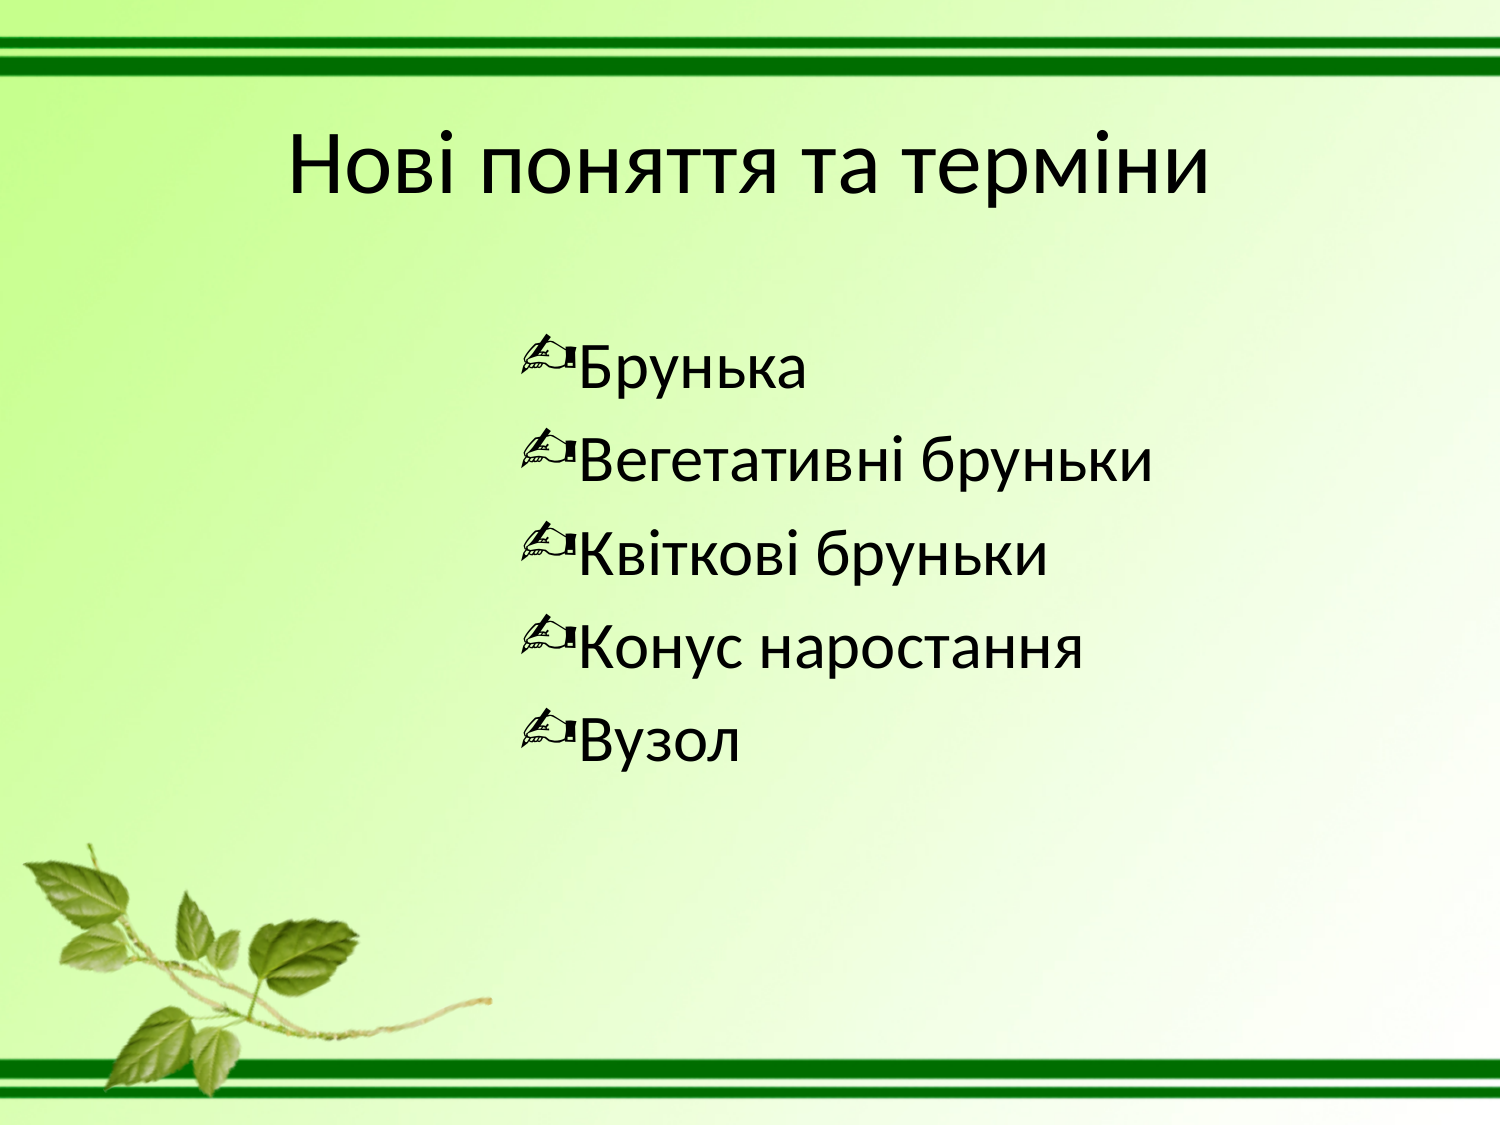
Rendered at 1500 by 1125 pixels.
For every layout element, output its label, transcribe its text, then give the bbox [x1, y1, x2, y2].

list Брунька Вегетативні бруньки Квіткові бруньки Конус наростання Вузол [501, 314, 1426, 1032]
title Нові поняття та терміни [74, 81, 1426, 233]
picture [0, 0, 1500, 1125]
